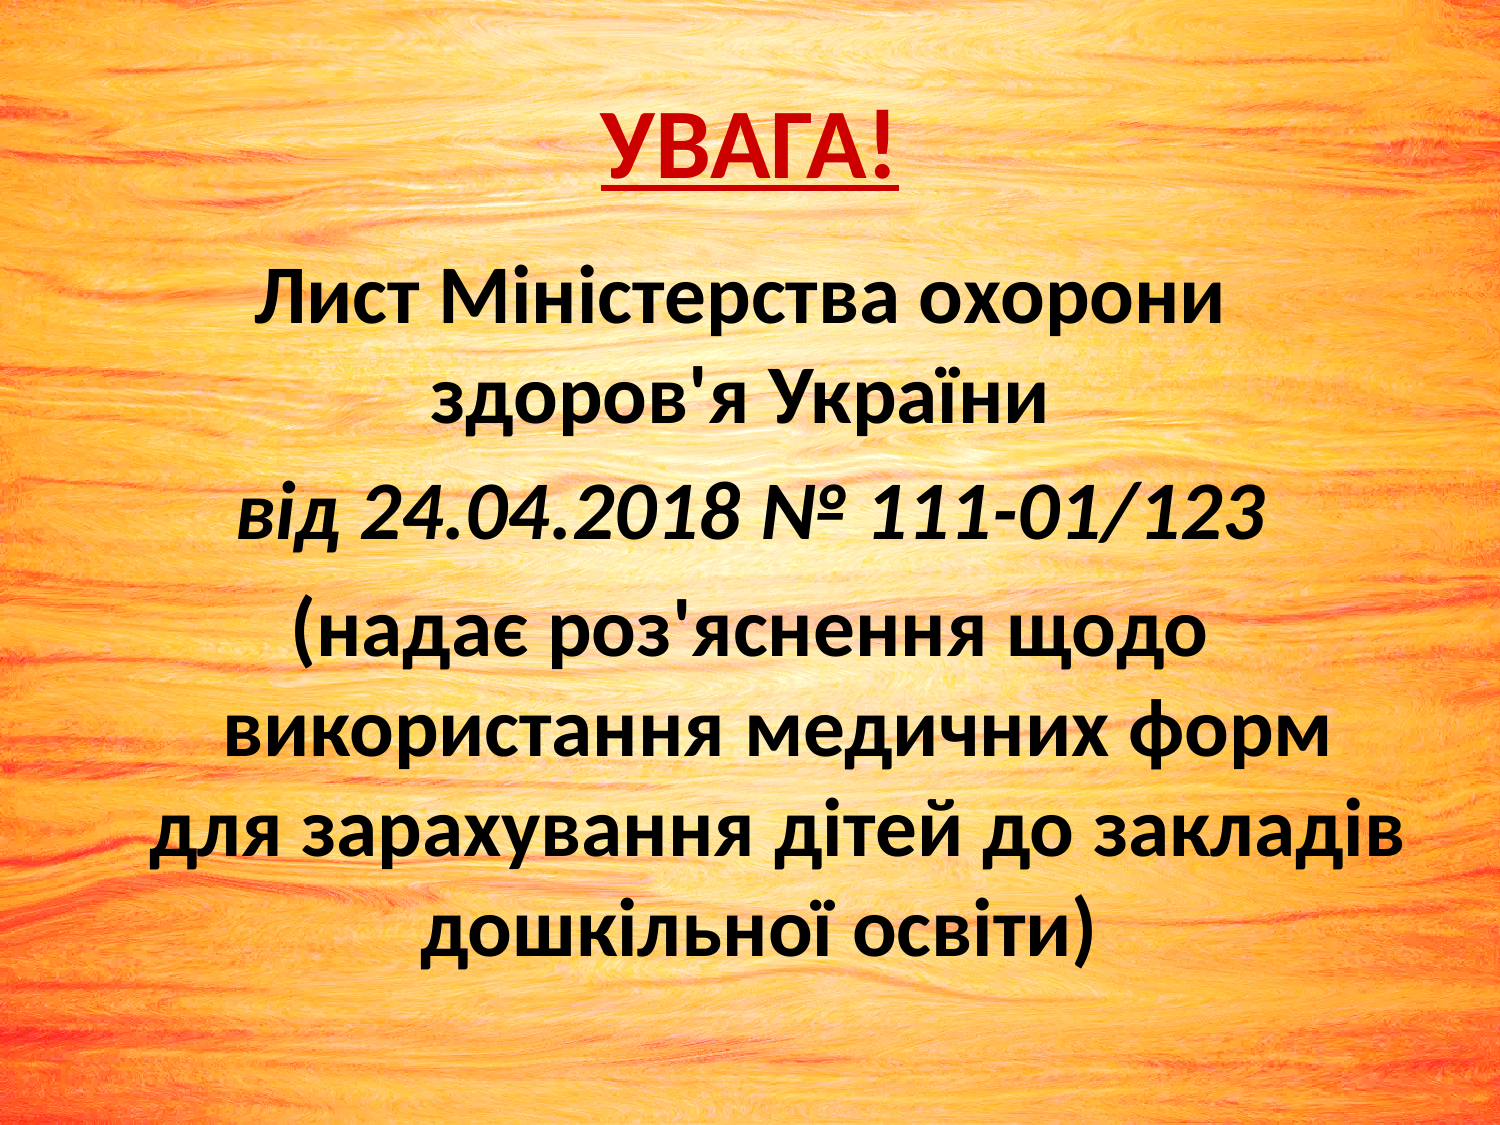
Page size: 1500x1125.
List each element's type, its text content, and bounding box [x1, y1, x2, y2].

title УВАГА! [74, 44, 1426, 232]
picture [0, 0, 1500, 1125]
list Лист Міністерства охорони здоров'я України від 24.04.2018 № 111-01/123 (надає роз'яснення щодо використання медичних форм для зарахування дітей до закладів дошкільної освіти) [74, 232, 1426, 1013]
